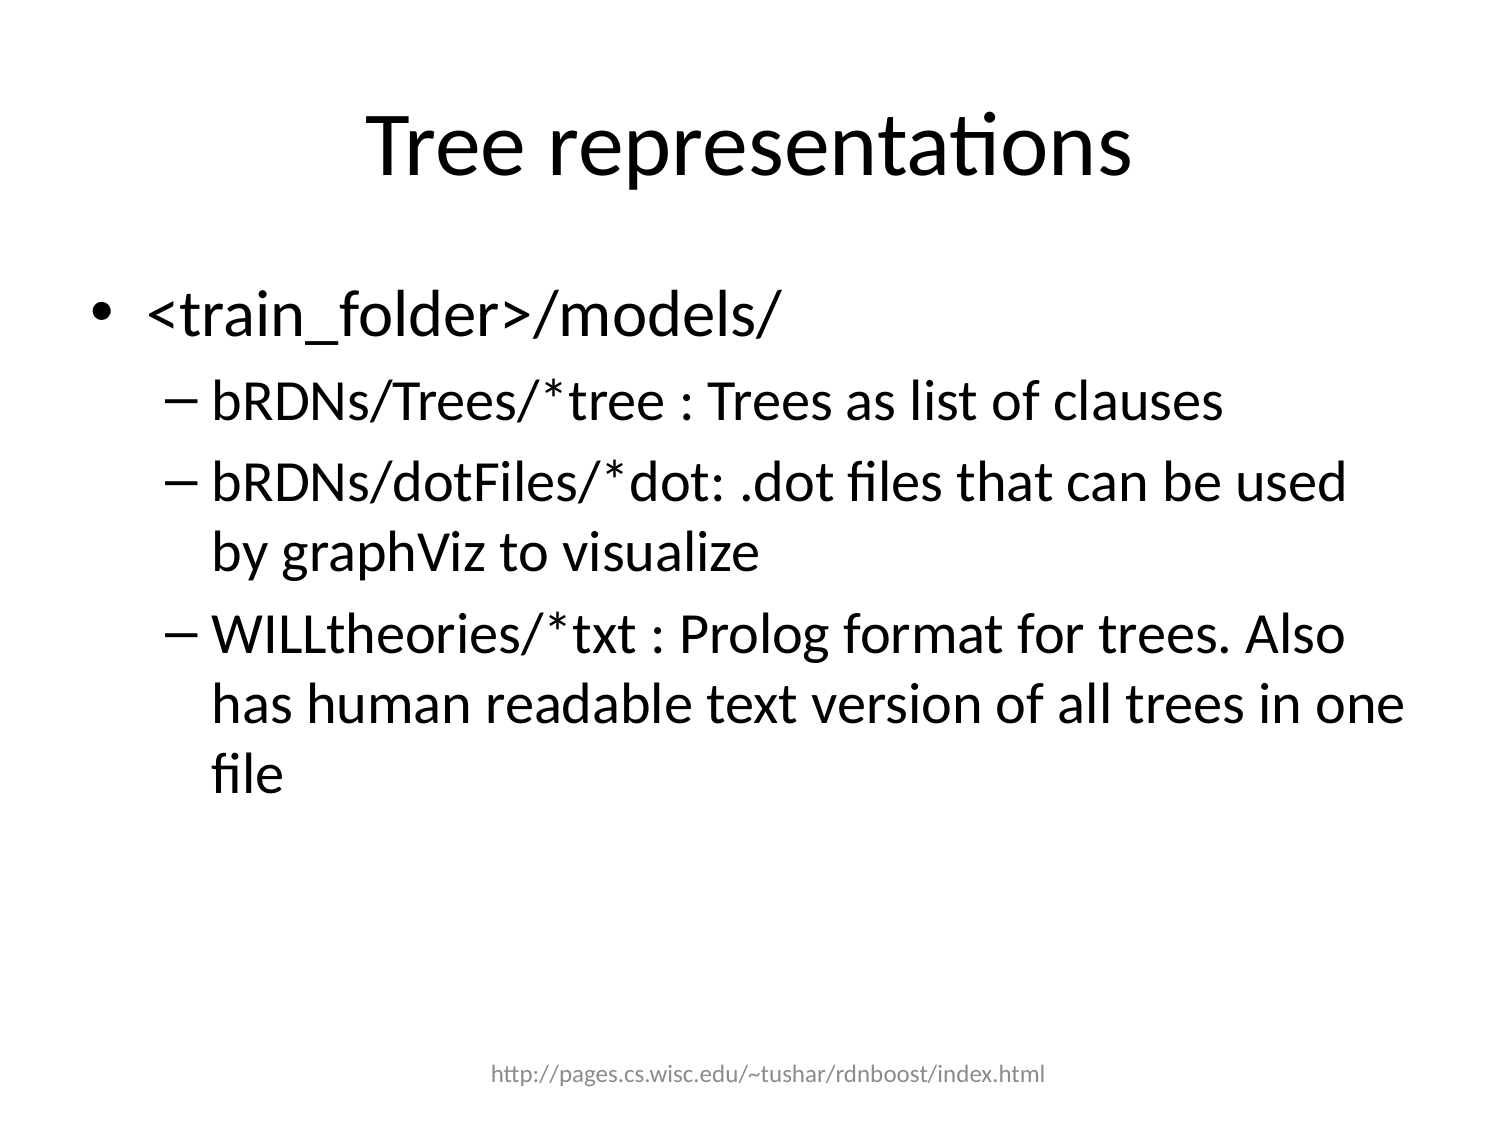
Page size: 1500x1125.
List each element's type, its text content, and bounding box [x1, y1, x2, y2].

list <train_folder>/models/ bRDNs/Trees/*tree : Trees as list of clauses bRDNs/dotFiles/*dot: .dot files that can be used by graphViz to visualize WILLtheories/*txt : Prolog format for trees. Also has human readable text version of all trees in one file [75, 262, 1425, 1005]
footer http://pages.cs.wisc.edu/~tushar/rdnboost/index.html [450, 1042, 1088, 1103]
title Tree representations [75, 45, 1425, 233]
